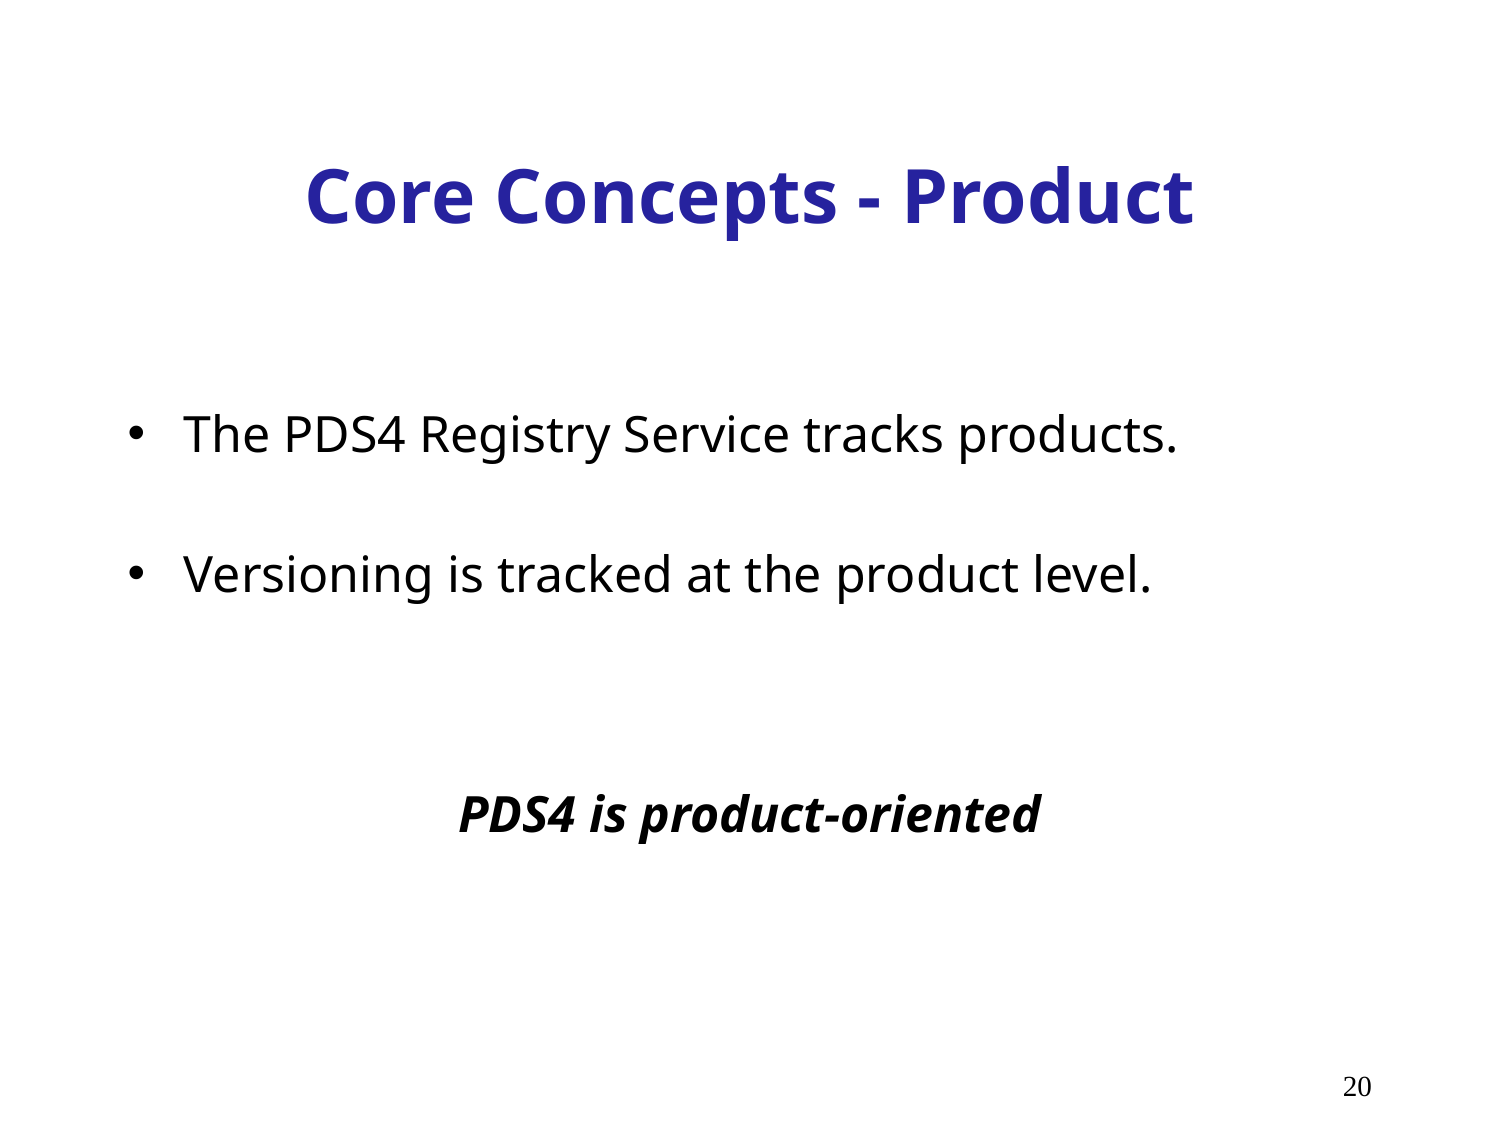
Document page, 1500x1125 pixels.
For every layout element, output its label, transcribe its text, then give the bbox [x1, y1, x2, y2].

list The PDS4 Registry Service tracks products. Versioning is tracked at the product level. PDS4 is product-oriented [112, 324, 1388, 1001]
title Core Concepts - Product [112, 99, 1388, 288]
slide_number 20 [1074, 1024, 1388, 1101]
